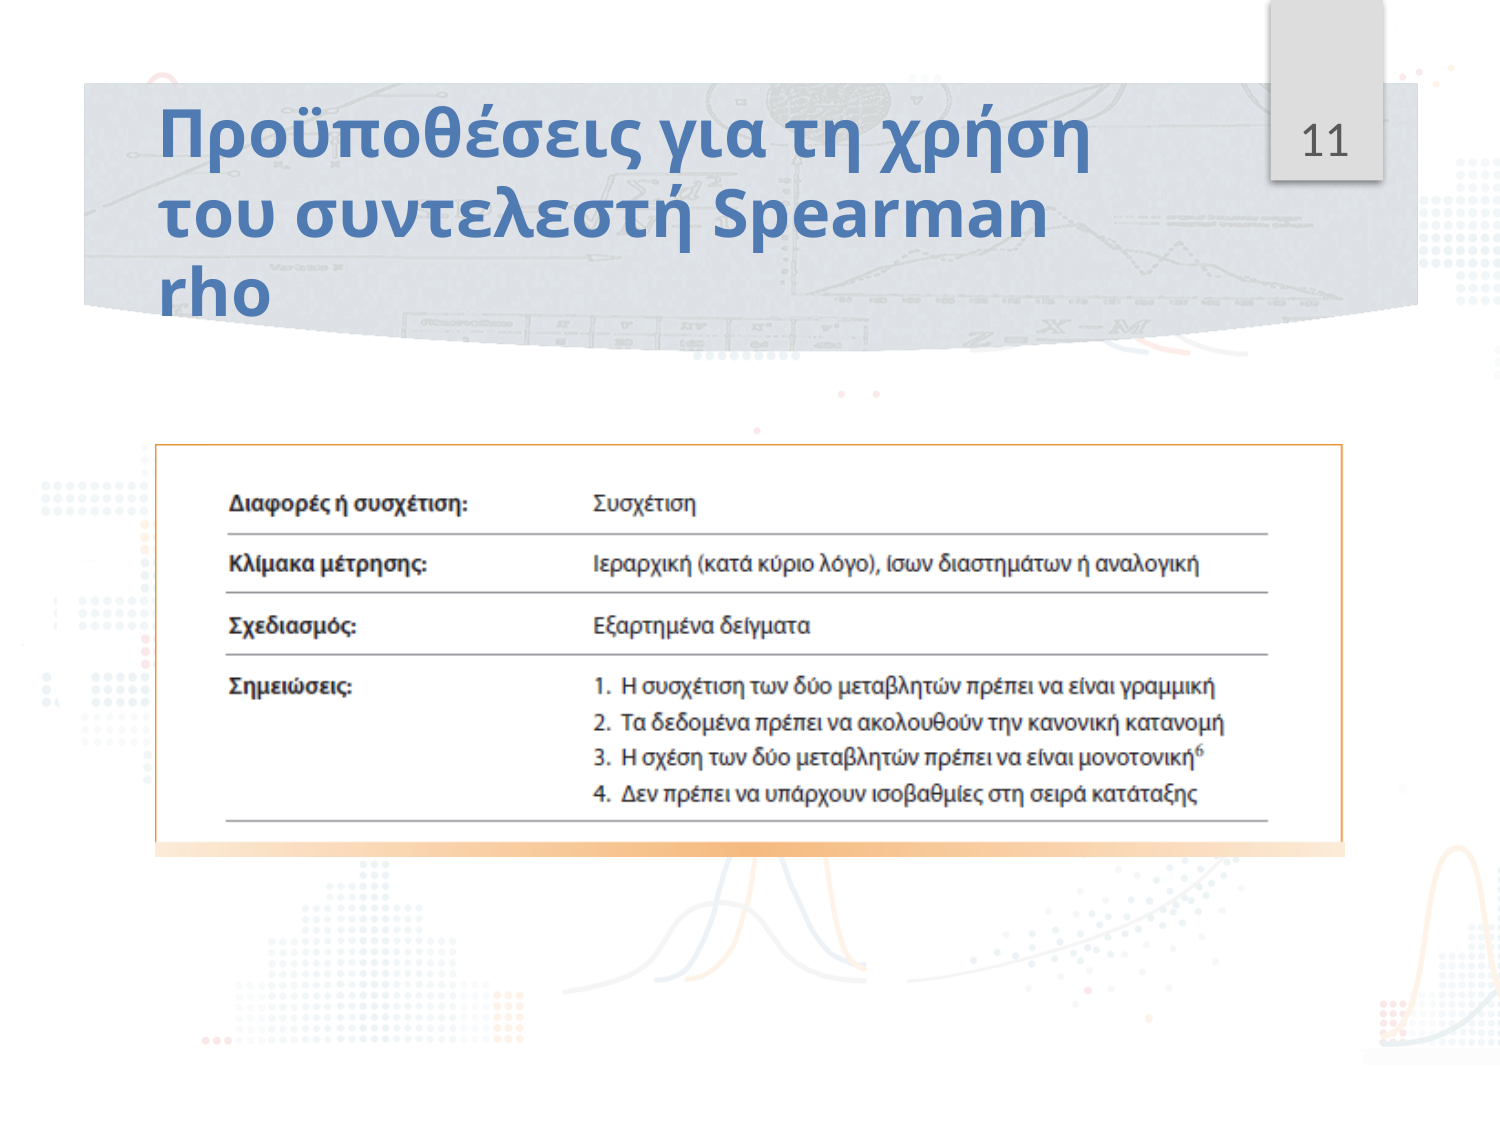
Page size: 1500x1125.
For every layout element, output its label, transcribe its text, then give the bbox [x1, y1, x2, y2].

title Προϋποθέσεις για τη χρήση του συντελεστή Spearman rho [142, 152, 1183, 269]
slide_number 11 [1259, 48, 1390, 175]
picture [0, 0, 1500, 1125]
